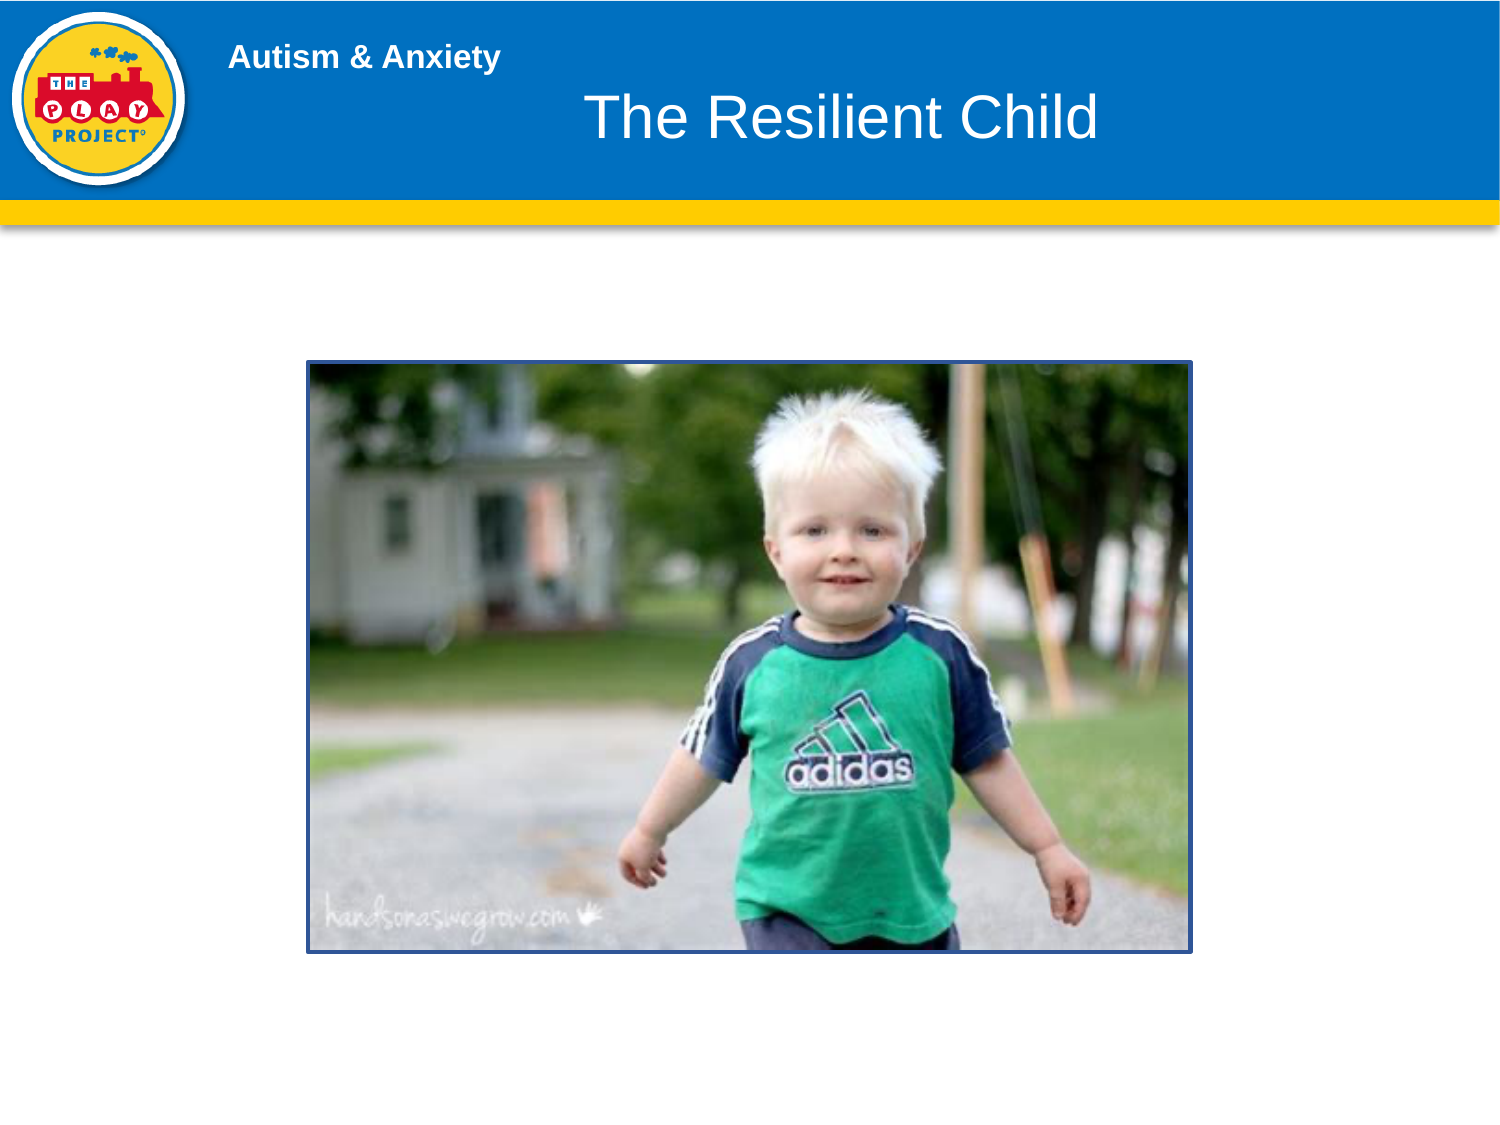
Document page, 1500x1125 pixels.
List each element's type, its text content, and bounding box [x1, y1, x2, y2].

picture [12, 12, 188, 188]
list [310, 364, 1188, 950]
title The Resilient Child [213, 11, 1471, 160]
